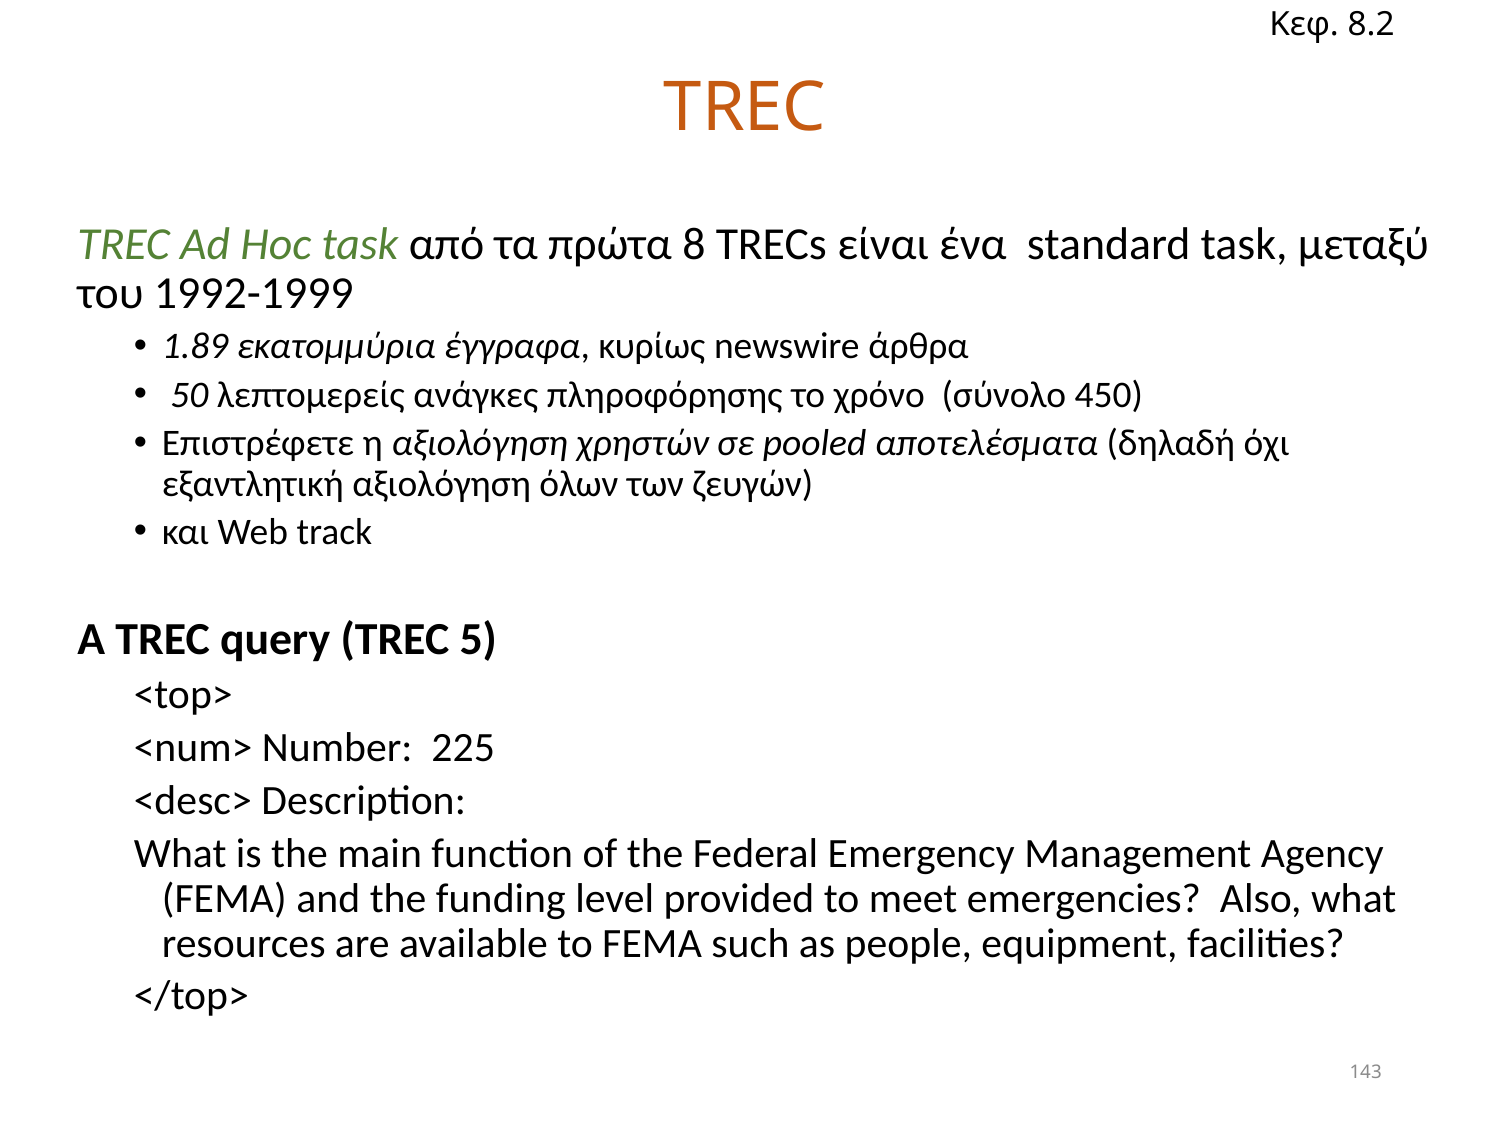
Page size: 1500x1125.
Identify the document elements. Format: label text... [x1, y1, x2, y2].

list TREC Ad Hoc task από τα πρώτα 8 TRECs είναι ένα standard task, μεταξύ του 1992-1999 1.89 εκατομμύρια έγγραφα, κυρίως newswire άρθρα 50 λεπτομερείς ανάγκες πληροφόρησης το χρόνο (σύνολο 450) Επιστρέφετε η αξιολόγηση χρηστών σε pooled αποτελέσματα (δηλαδή όχι εξαντλητική αξιολόγηση όλων των ζευγών) και Web track A TREC query (TREC 5) <top> <num> Number: 225 <desc> Description: What is the main function of the Federal Emergency Management Agency (FEMA) and the funding level provided to meet emergencies? Also, what resources are available to FEMA such as people, equipment, facilities? </top> [62, 212, 1488, 763]
slide_number 143 [1059, 1042, 1397, 1103]
text_box Κεφ. 8.2 [1254, 0, 1410, 50]
title TREC [98, 0, 1392, 212]
